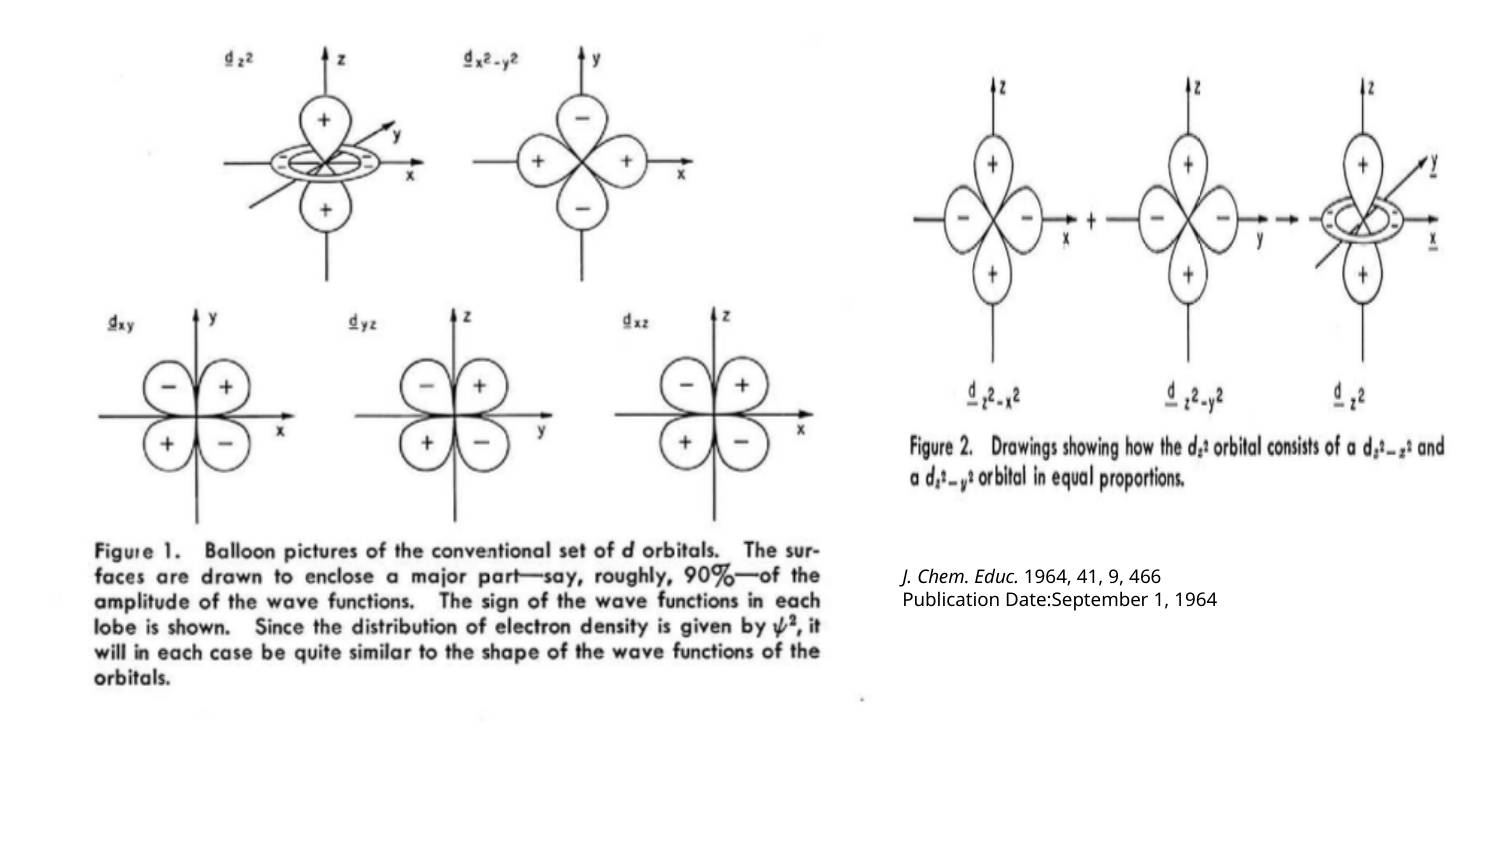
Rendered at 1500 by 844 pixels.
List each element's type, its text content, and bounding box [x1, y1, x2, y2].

text_box J. Chem. Educ. 1964, 41, 9, 466 Publication Date:September 1, 1964 [891, 549, 1380, 625]
picture [24, 24, 1481, 737]
